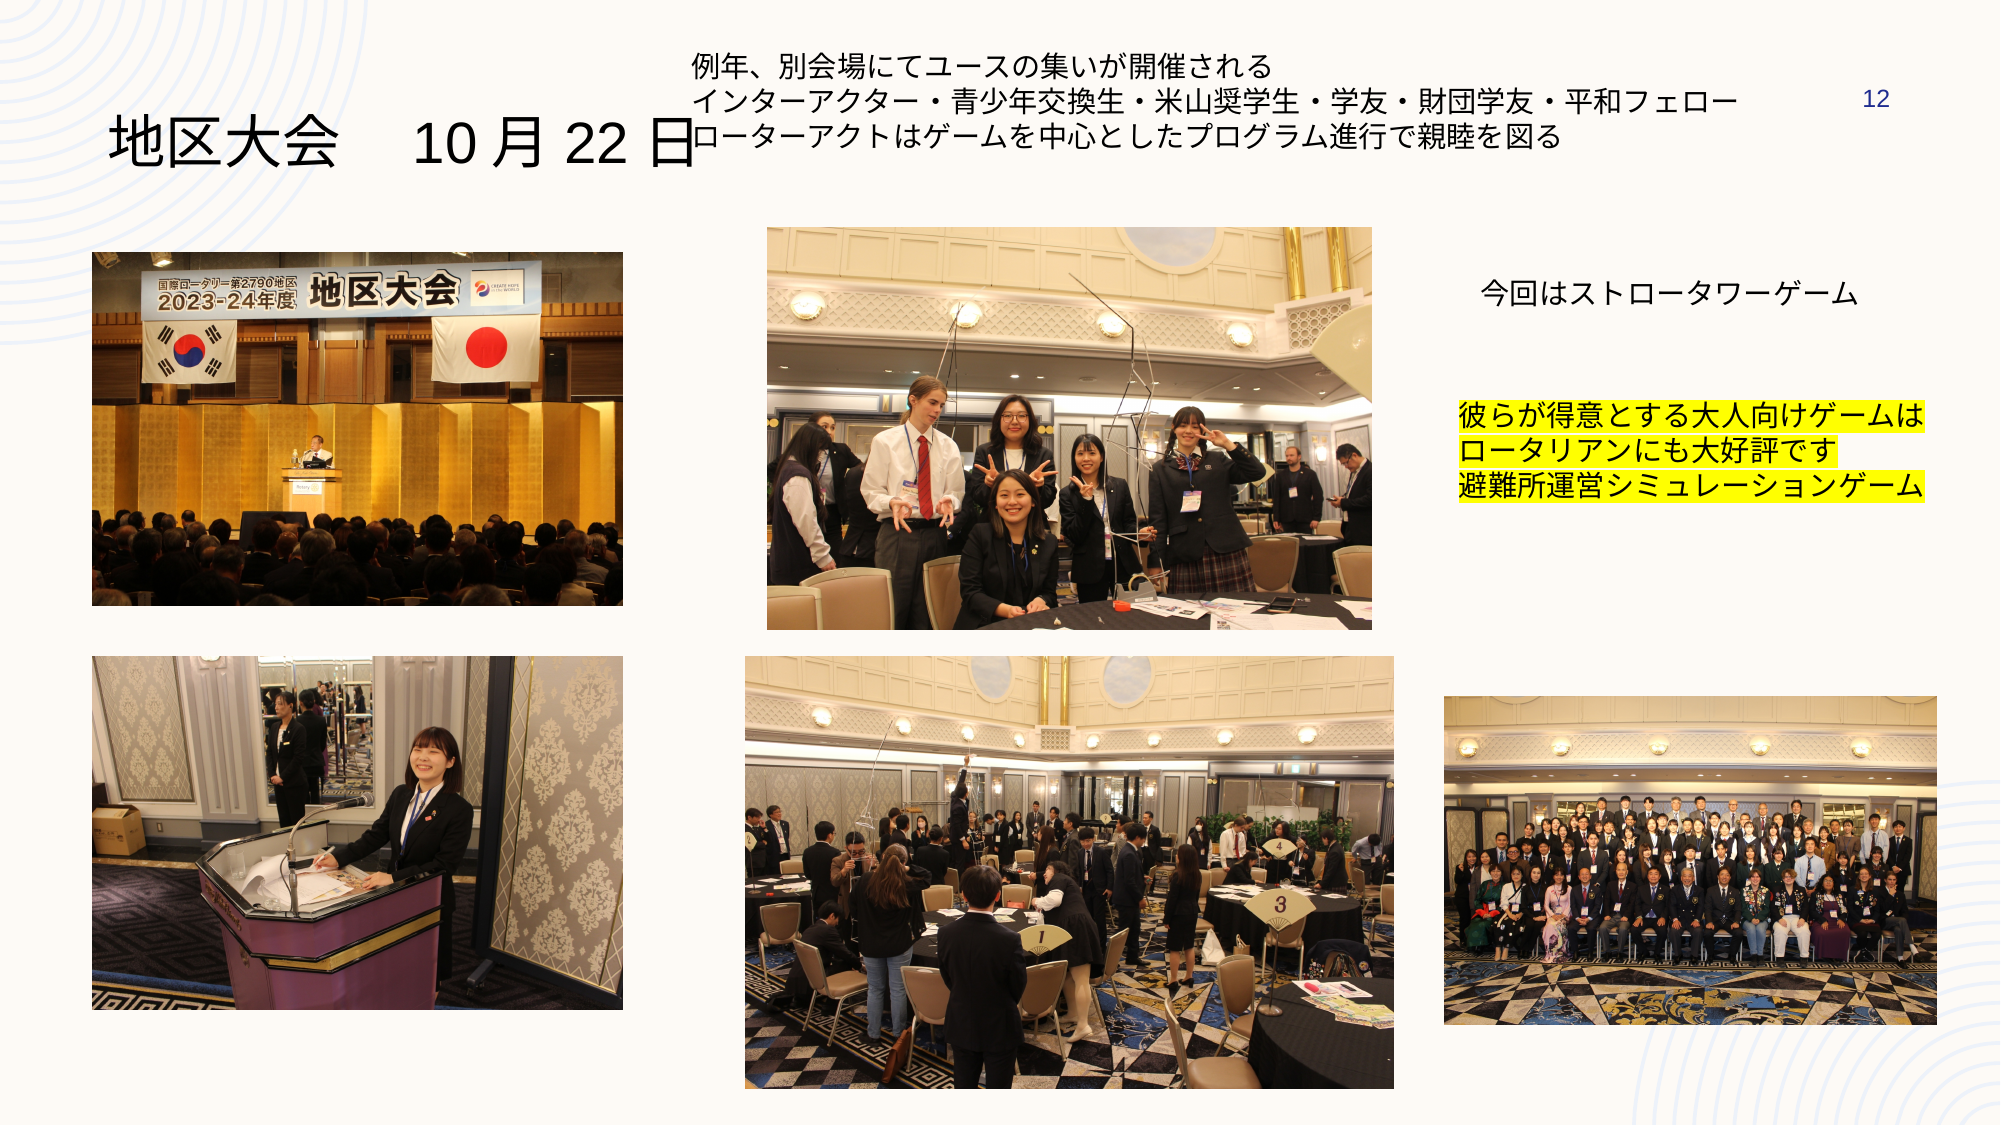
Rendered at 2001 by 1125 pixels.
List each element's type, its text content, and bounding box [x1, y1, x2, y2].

picture [767, 227, 1372, 631]
text_box 例年、別会場にてユースの集いが開催される インターアクター・青少年交換生・米山奨学生・学友・財団学友・平和フェロー ローターアクトはゲームを中心としたプログラム進行で親睦を図る [675, 41, 1844, 162]
text_box 彼らが得意とする大人向けゲームは ロータリアンにも大好評です 避難所運営シミュレーションゲーム [1443, 389, 1946, 510]
picture [745, 656, 1395, 1090]
text_box 今回はストロータワーゲーム [1465, 267, 1880, 318]
picture [1443, 696, 1937, 1026]
text_box 地区大会 10月22日 [92, 97, 785, 253]
slide_number ‹#› [1844, 75, 1958, 120]
picture [92, 656, 623, 1010]
picture [92, 251, 623, 606]
